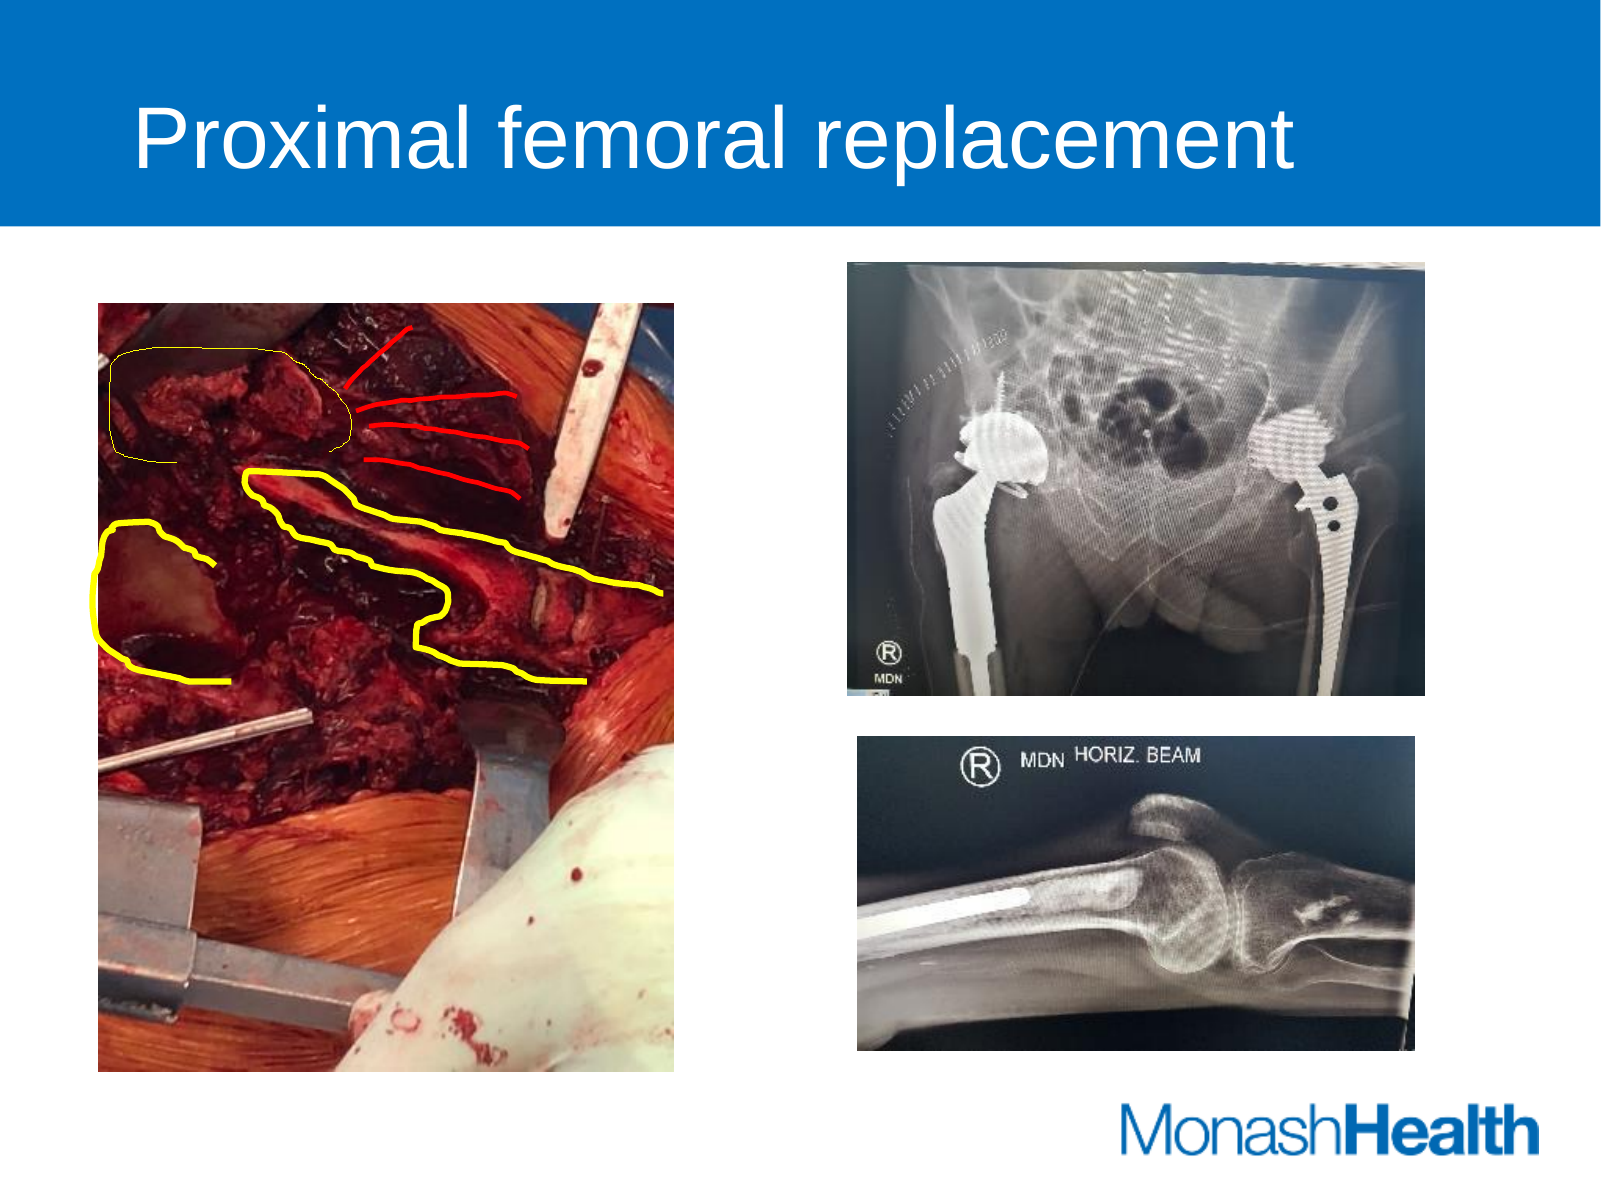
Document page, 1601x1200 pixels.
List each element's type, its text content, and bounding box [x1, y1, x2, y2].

picture [1117, 1094, 1539, 1170]
picture [847, 262, 1426, 696]
picture [857, 736, 1415, 1051]
title Proximal femoral replacement [0, 0, 1601, 227]
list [98, 303, 675, 1072]
